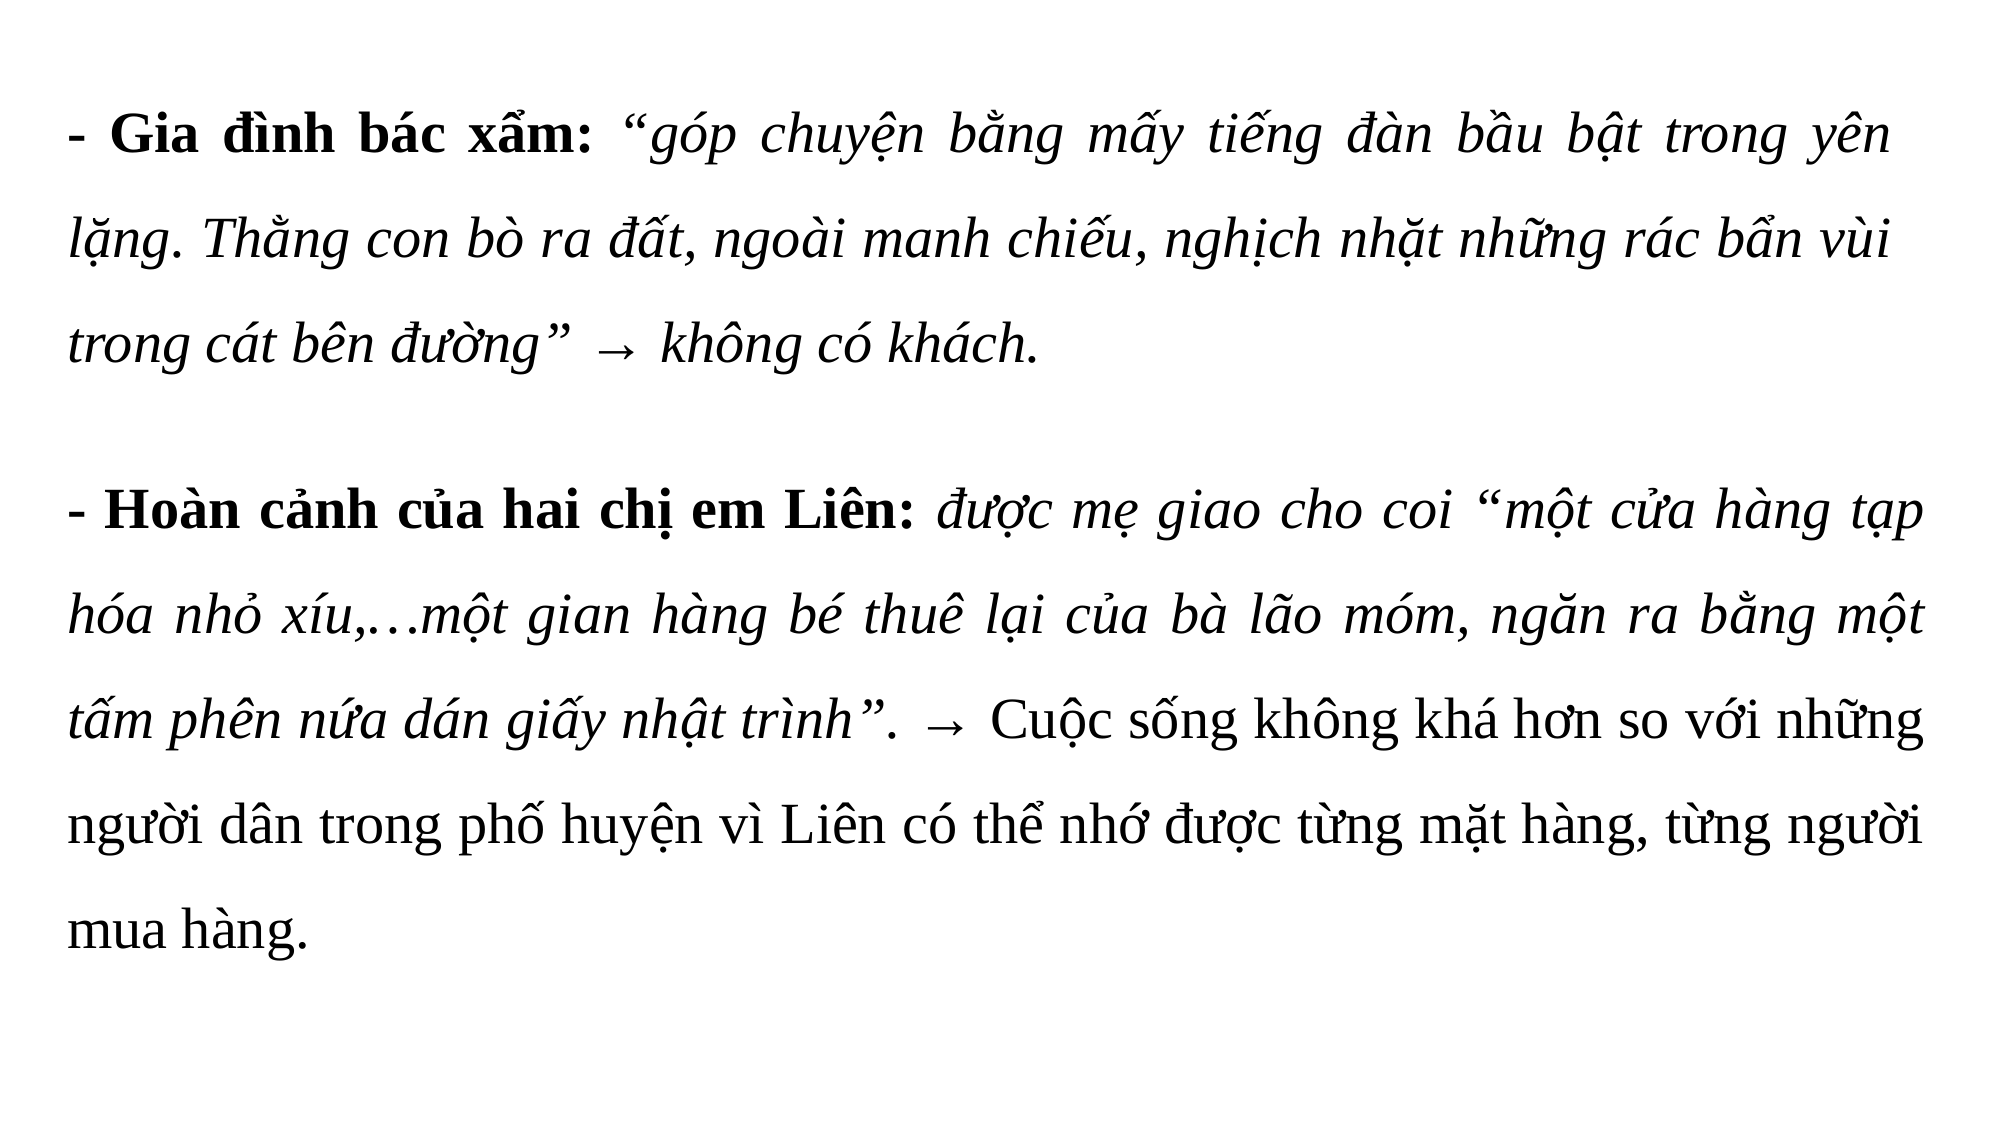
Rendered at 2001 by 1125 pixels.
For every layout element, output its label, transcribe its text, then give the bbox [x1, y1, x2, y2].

text_box - Hoàn cảnh của hai chị em Liên: được mẹ giao cho coi “một cửa hàng tạp hóa nhỏ xíu,…một gian hàng bé thuê lại của bà lão móm, ngăn ra bằng một tấm phên nứa dán giấy nhật trình”. → Cuộc sống không khá hơn so với những người dân trong phố huyện vì Liên có thể nhớ được từng mặt hàng, từng người mua hàng. [52, 427, 1941, 968]
text_box - Gia đình bác xẩm: “góp chuyện bằng mấy tiếng đàn bầu bật trong yên lặng. Thằng con bò ra đất, ngoài manh chiếu, nghịch nhặt những rác bẩn vùi trong cát bên đường” → không có khách. [52, 52, 1908, 382]
